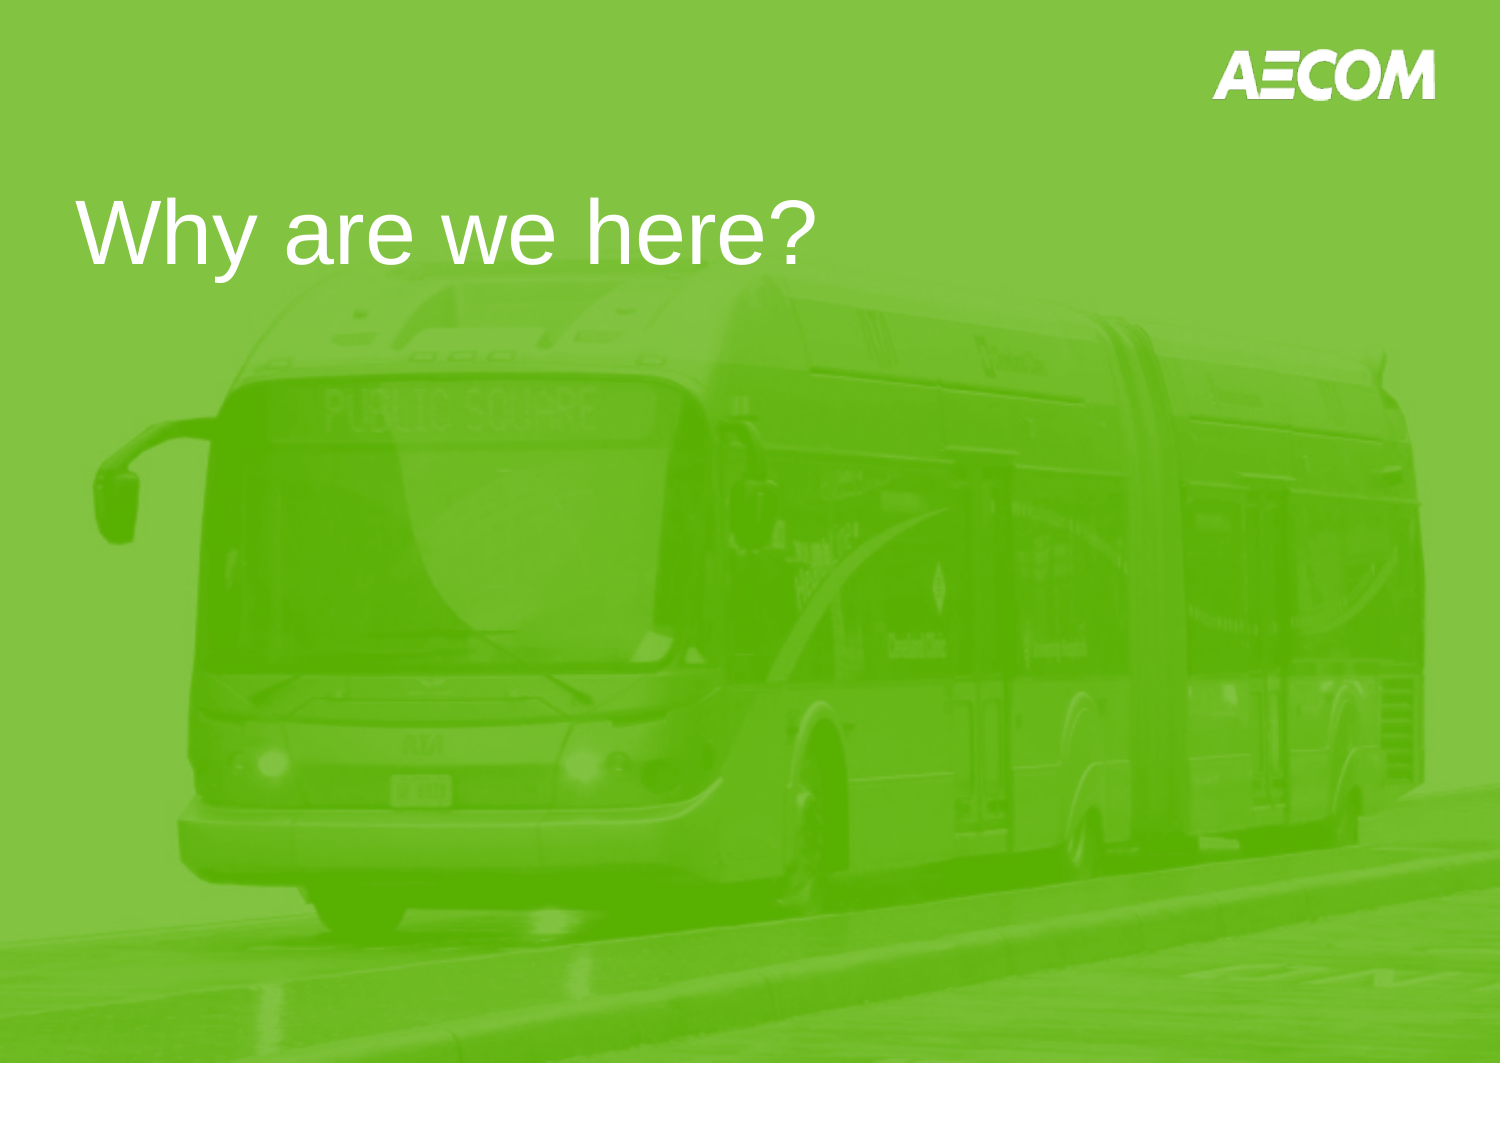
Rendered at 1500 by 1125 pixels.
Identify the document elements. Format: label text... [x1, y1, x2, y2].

picture [1212, 49, 1435, 101]
title Why are we here? [75, 200, 1238, 488]
